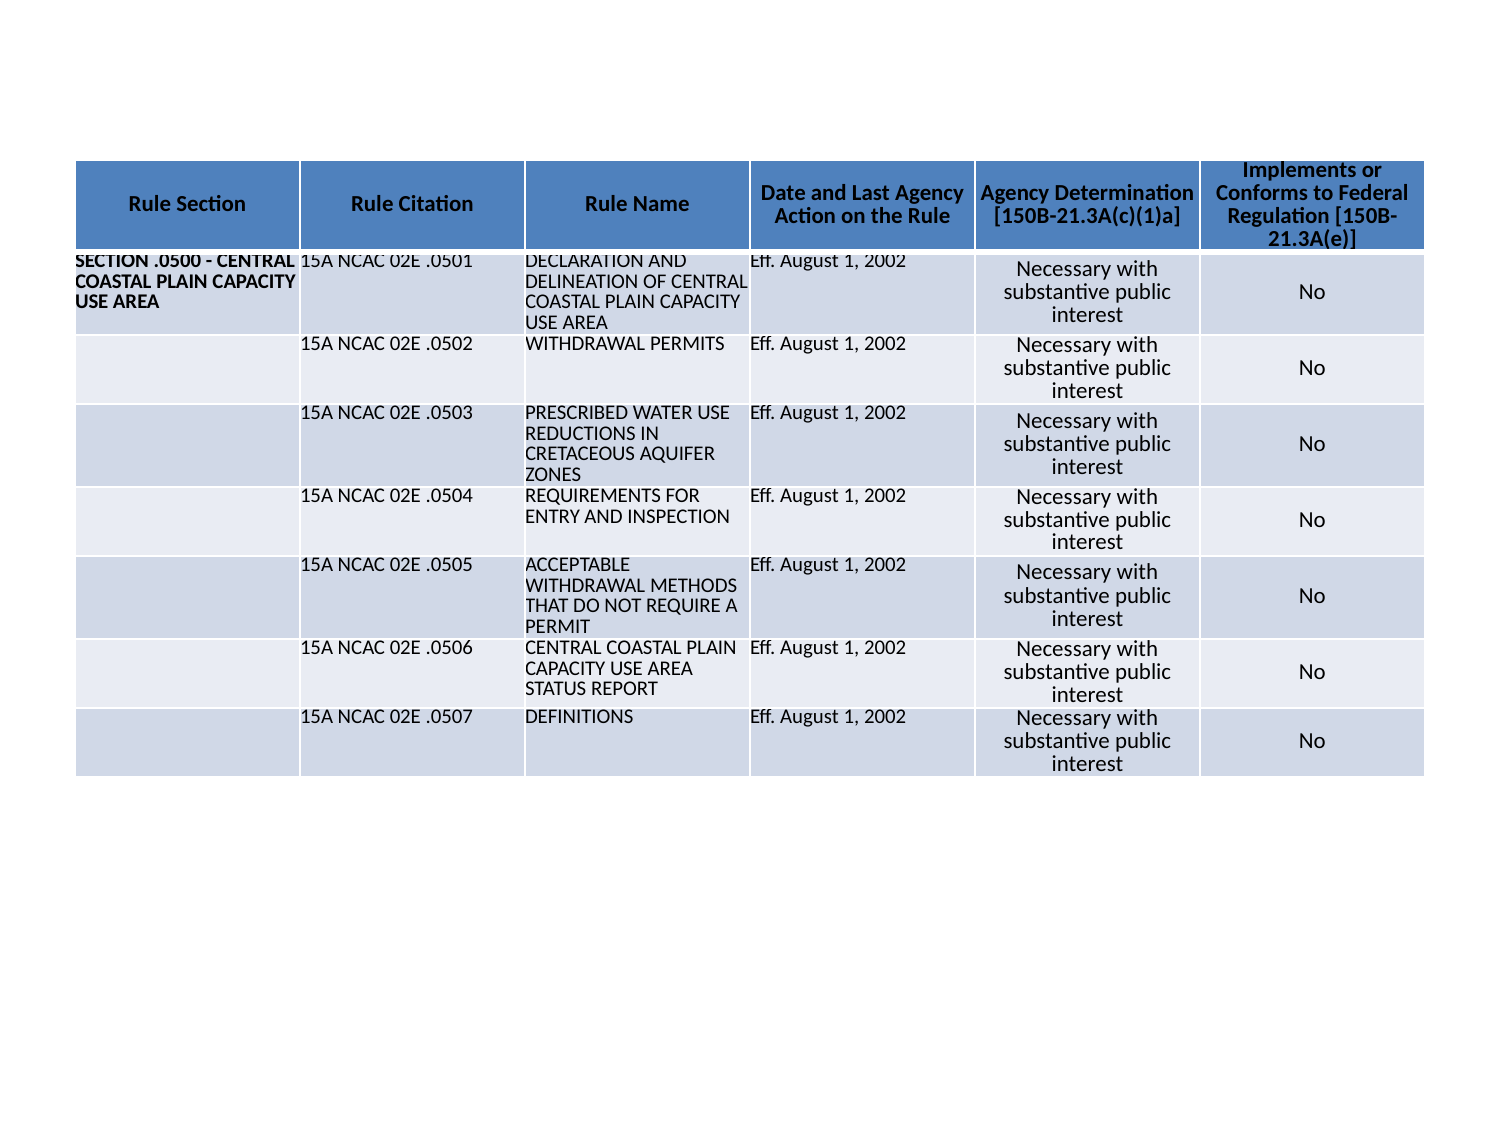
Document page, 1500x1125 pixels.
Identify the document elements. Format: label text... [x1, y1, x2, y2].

table_cell Eff. August 1, 2002 [751, 640, 974, 707]
table_cell WITHDRAWAL PERMITS [526, 336, 749, 403]
table_cell SECTION .0500 - CENTRAL COASTAL PLAIN CAPACITY USE AREA [76, 255, 299, 334]
table_cell 15A NCAC 02E .0505 [301, 557, 524, 638]
table_cell [76, 640, 299, 707]
table_cell PRESCRIBED WATER USE REDUCTIONS IN CRETACEOUS AQUIFER ZONES [526, 405, 749, 486]
table_header Implements or Conforms to Federal Regulation [150B-21.3A(e)] [1201, 161, 1424, 249]
table_cell Necessary with substantive public interest [976, 557, 1199, 638]
table_cell No [1201, 488, 1424, 555]
table_cell Necessary with substantive public interest [976, 709, 1199, 776]
table_header Rule Name [526, 161, 749, 249]
table_cell Eff. August 1, 2002 [751, 255, 974, 334]
table_cell [76, 557, 299, 638]
table_cell No [1201, 255, 1424, 334]
table_cell 15A NCAC 02E .0501 [301, 255, 524, 334]
table_cell 15A NCAC 02E .0506 [301, 640, 524, 707]
table_cell Eff. August 1, 2002 [751, 709, 974, 776]
table_cell [76, 405, 299, 486]
table_cell 15A NCAC 02E .0504 [301, 488, 524, 555]
table_cell Eff. August 1, 2002 [751, 488, 974, 555]
table_cell Necessary with substantive public interest [976, 336, 1199, 403]
table_cell REQUIREMENTS FOR ENTRY AND INSPECTION [526, 488, 749, 555]
table_cell DECLARATION AND DELINEATION OF CENTRAL COASTAL PLAIN CAPACITY USE AREA [526, 255, 749, 334]
table_cell 15A NCAC 02E .0503 [301, 405, 524, 486]
table_header Rule Section [76, 161, 299, 249]
table_cell Necessary with substantive public interest [976, 255, 1199, 334]
table_cell No [1201, 640, 1424, 707]
table_header Date and Last Agency Action on the Rule [751, 161, 974, 249]
table_cell Eff. August 1, 2002 [751, 336, 974, 403]
table_cell ACCEPTABLE WITHDRAWAL METHODS THAT DO NOT REQUIRE A PERMIT [526, 557, 749, 638]
table_cell Eff. August 1, 2002 [751, 557, 974, 638]
table_header Agency Determination [150B-21.3A(c)(1)a] [976, 161, 1199, 249]
table_cell CENTRAL COASTAL PLAIN CAPACITY USE AREA STATUS REPORT [526, 640, 749, 707]
table_cell Necessary with substantive public interest [976, 640, 1199, 707]
table_cell [76, 488, 299, 555]
table_cell Eff. August 1, 2002 [751, 405, 974, 486]
table_cell No [1201, 709, 1424, 776]
table_cell 15A NCAC 02E .0507 [301, 709, 524, 776]
table_cell No [1201, 336, 1424, 403]
table_cell No [1201, 557, 1424, 638]
table_cell DEFINITIONS [526, 709, 749, 776]
table_cell [76, 336, 299, 403]
table_cell [76, 709, 299, 776]
table_cell 15A NCAC 02E .0502 [301, 336, 524, 403]
table_header Rule Citation [301, 161, 524, 249]
table_cell Necessary with substantive public interest [976, 405, 1199, 486]
table_cell No [1201, 405, 1424, 486]
table_cell Necessary with substantive public interest [976, 488, 1199, 555]
